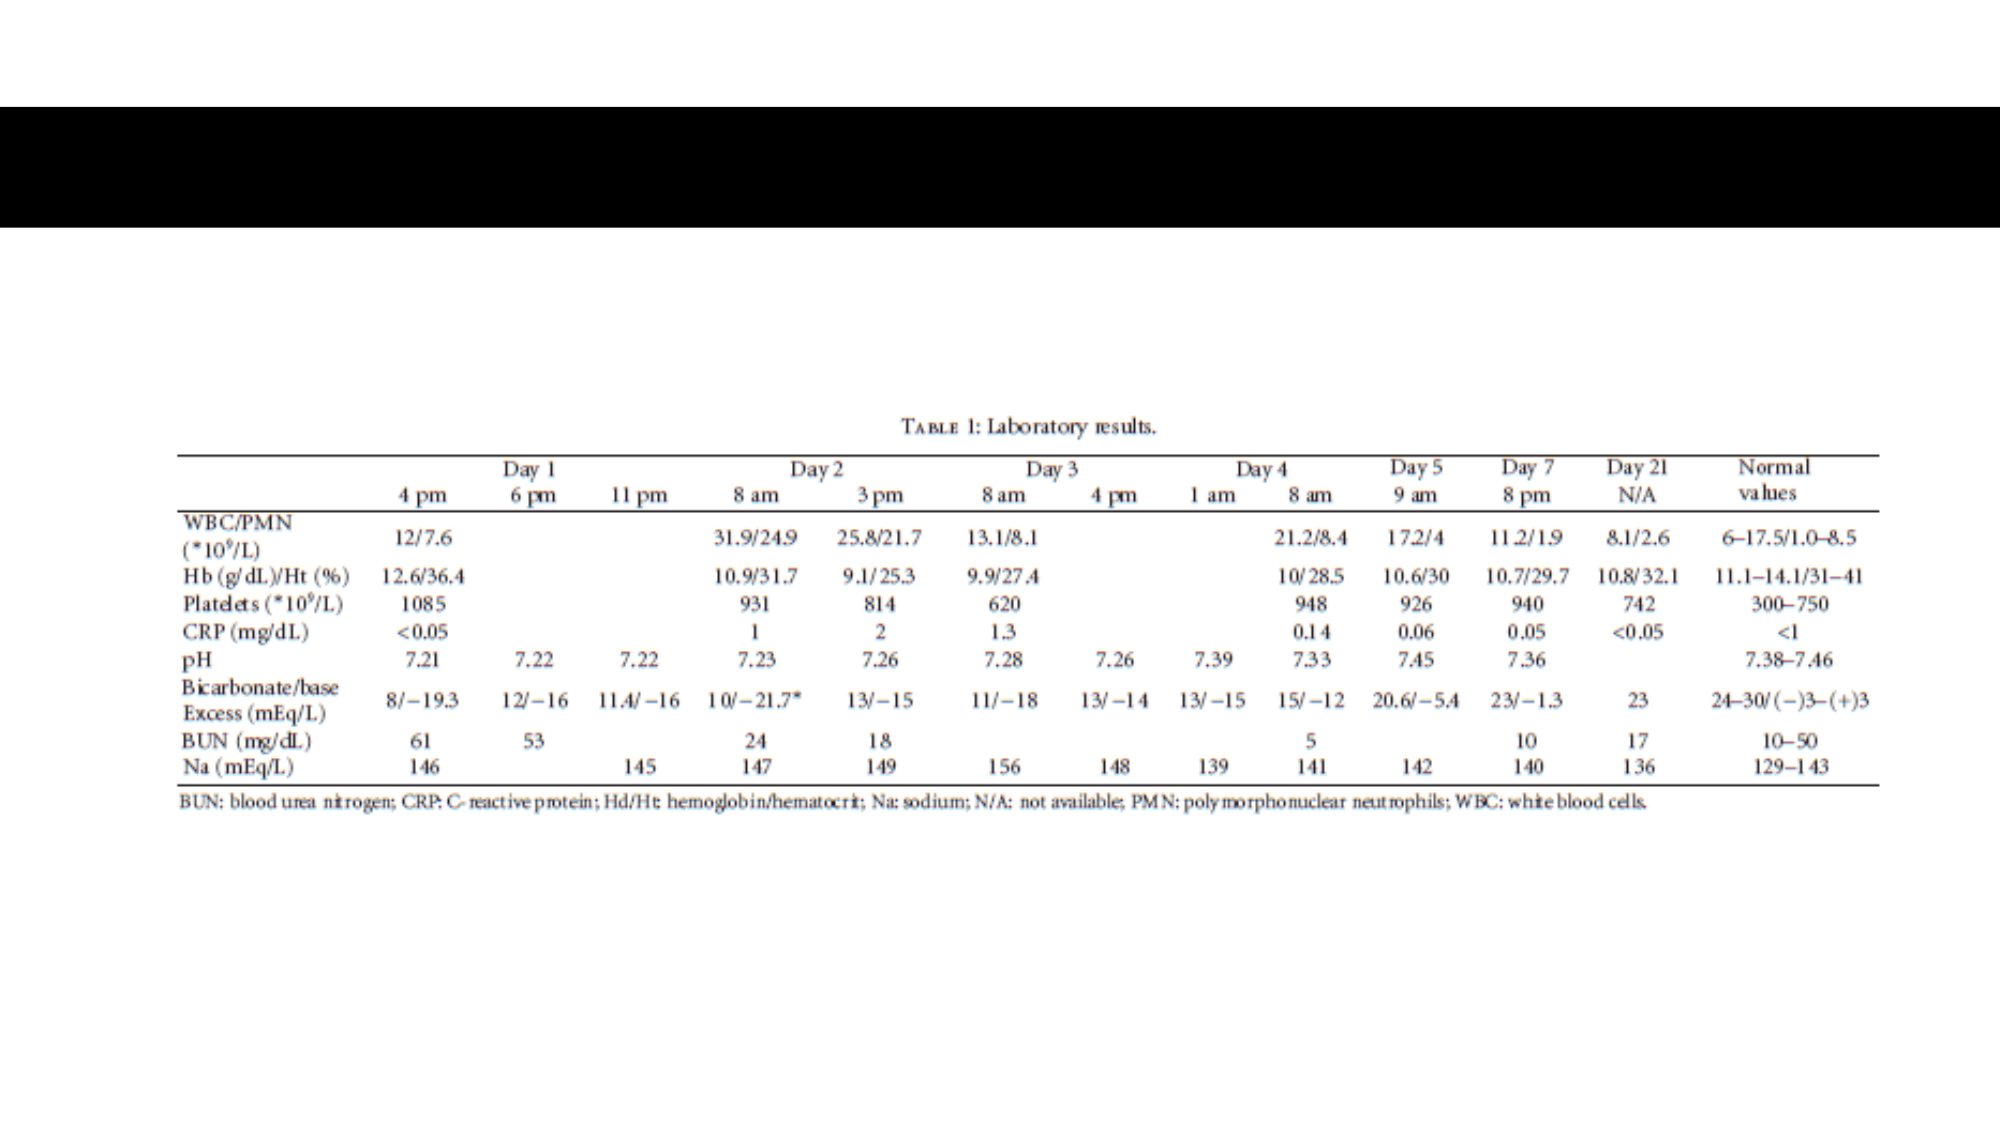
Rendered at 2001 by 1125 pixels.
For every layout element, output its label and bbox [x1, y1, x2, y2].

text_box [0, 106, 2000, 229]
list [105, 391, 1895, 879]
